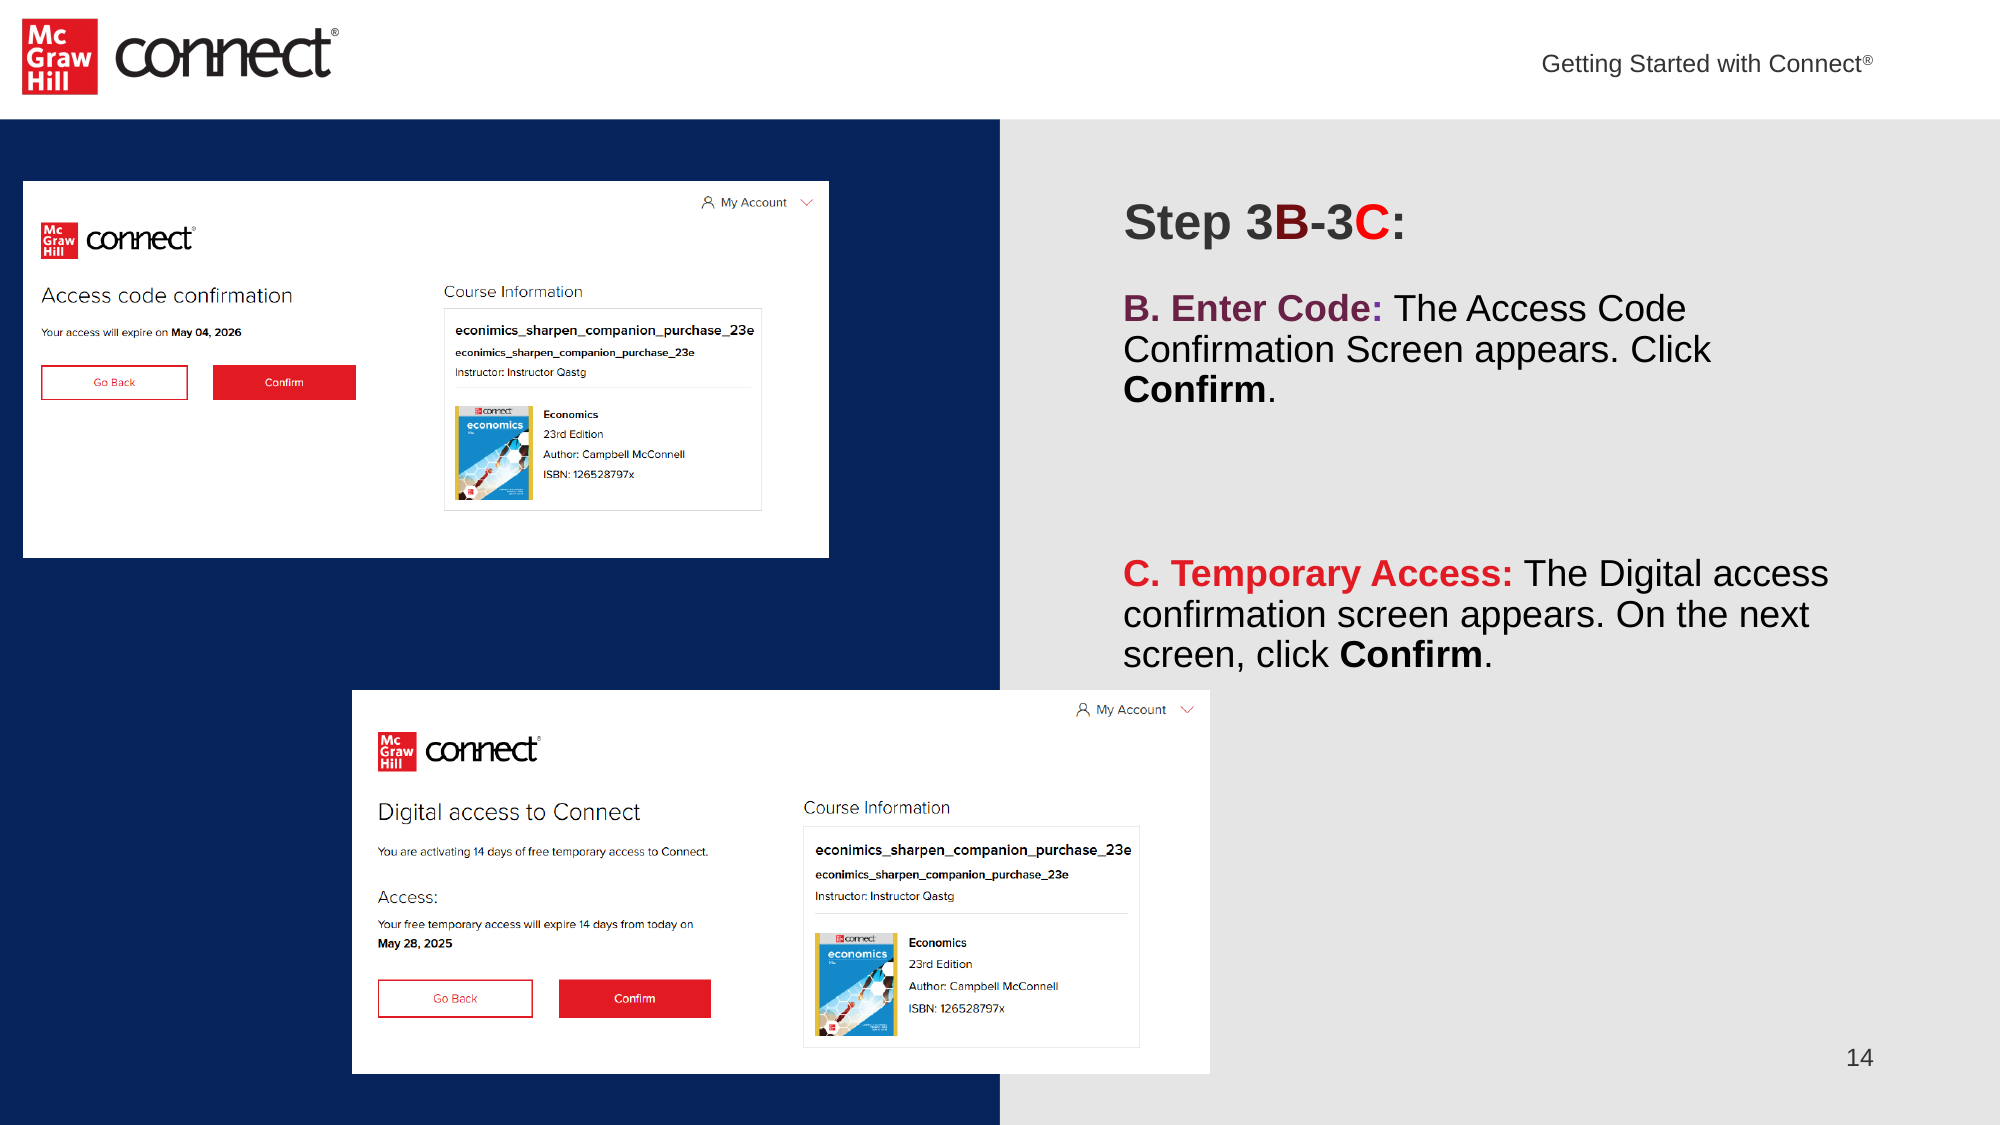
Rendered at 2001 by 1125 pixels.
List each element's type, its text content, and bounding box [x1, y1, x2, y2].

picture [22, 18, 339, 95]
title Step 3B-3C: [1108, 182, 1756, 281]
picture [352, 690, 1210, 1074]
picture [23, 181, 829, 558]
text_box B. Enter Code: The Access Code Confirmation Screen appears. Click Confirm. C. Temporary Access: The Digital access confirmation screen appears. On the next screen, click Confirm. [1108, 281, 1888, 838]
list Getting Started with Connect® [1479, 43, 1889, 79]
